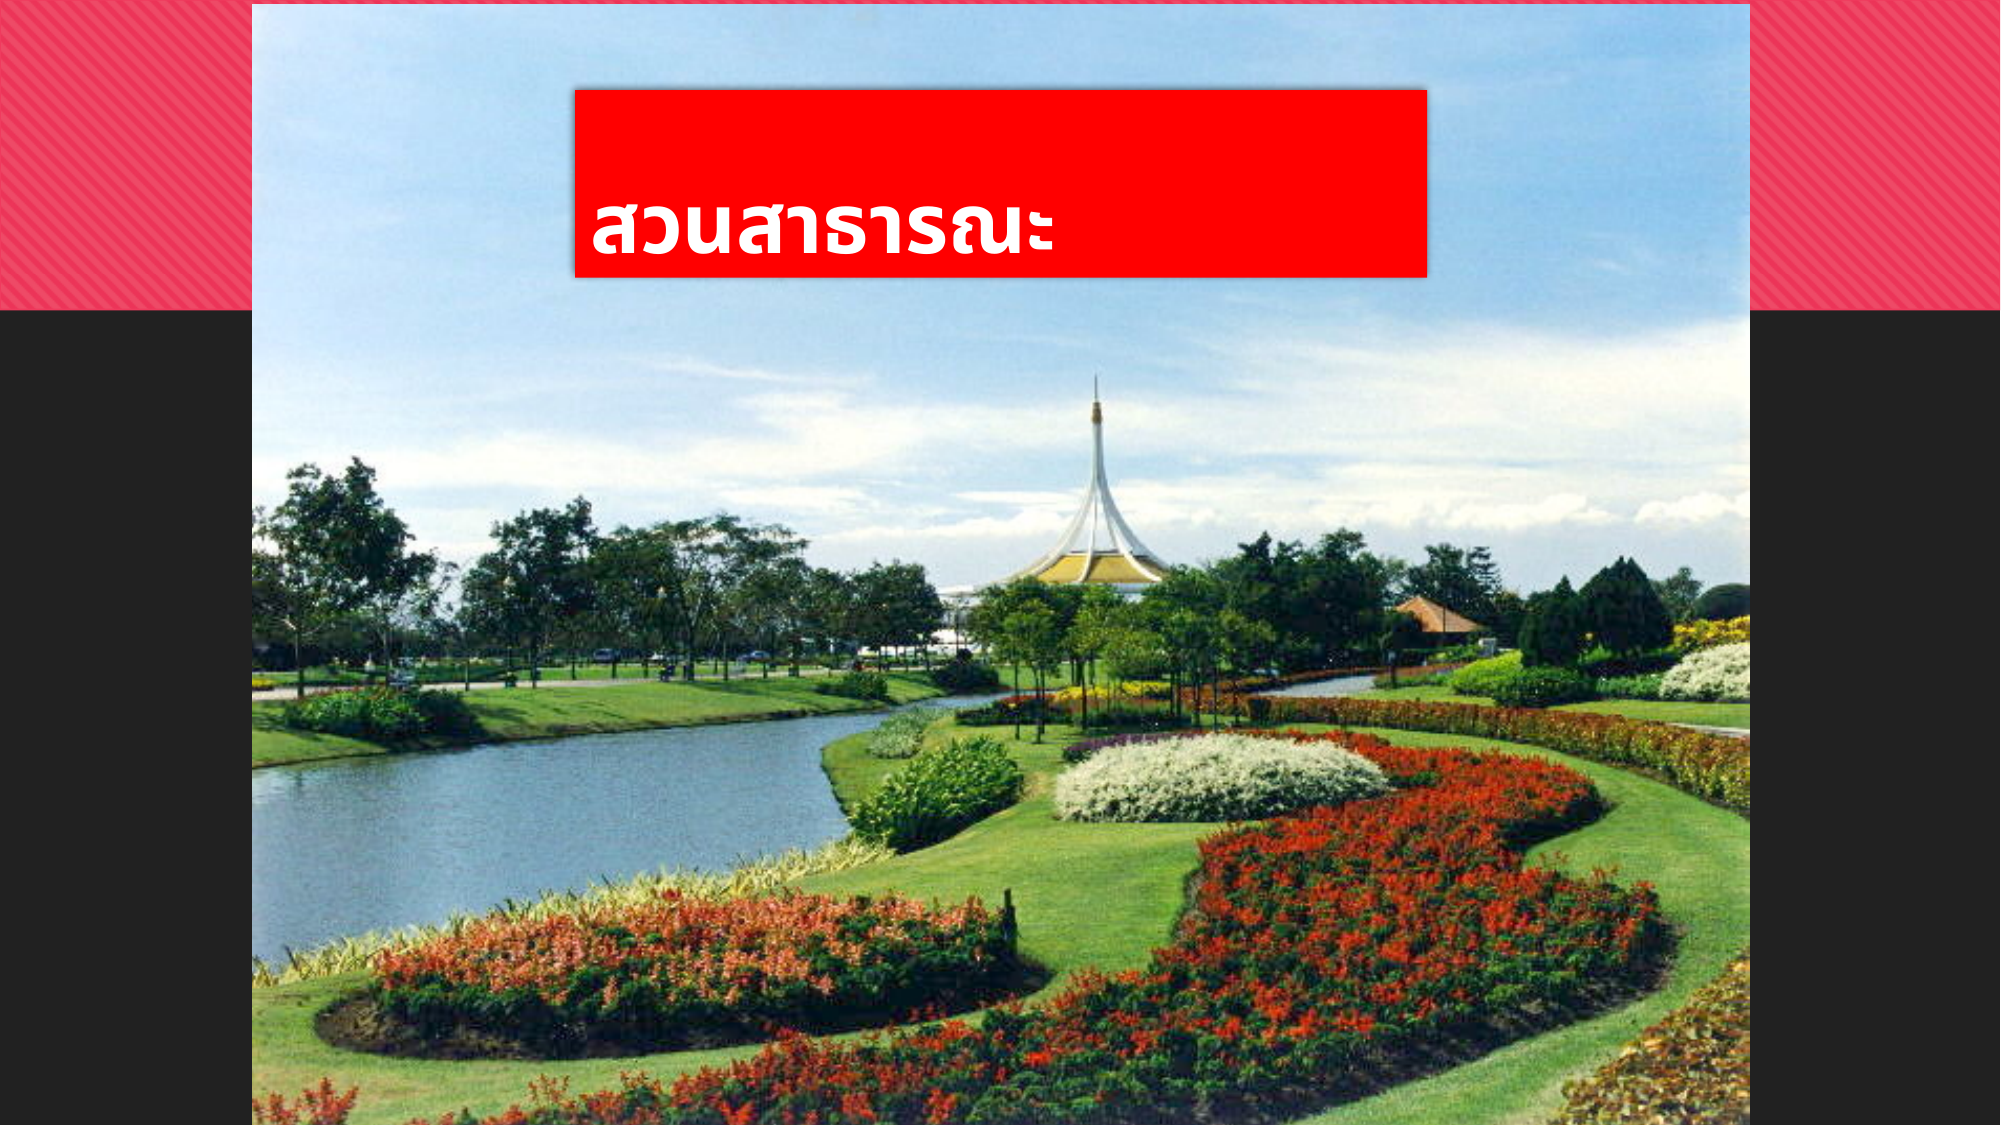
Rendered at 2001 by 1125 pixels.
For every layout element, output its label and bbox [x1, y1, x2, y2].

picture [251, 4, 1751, 1125]
